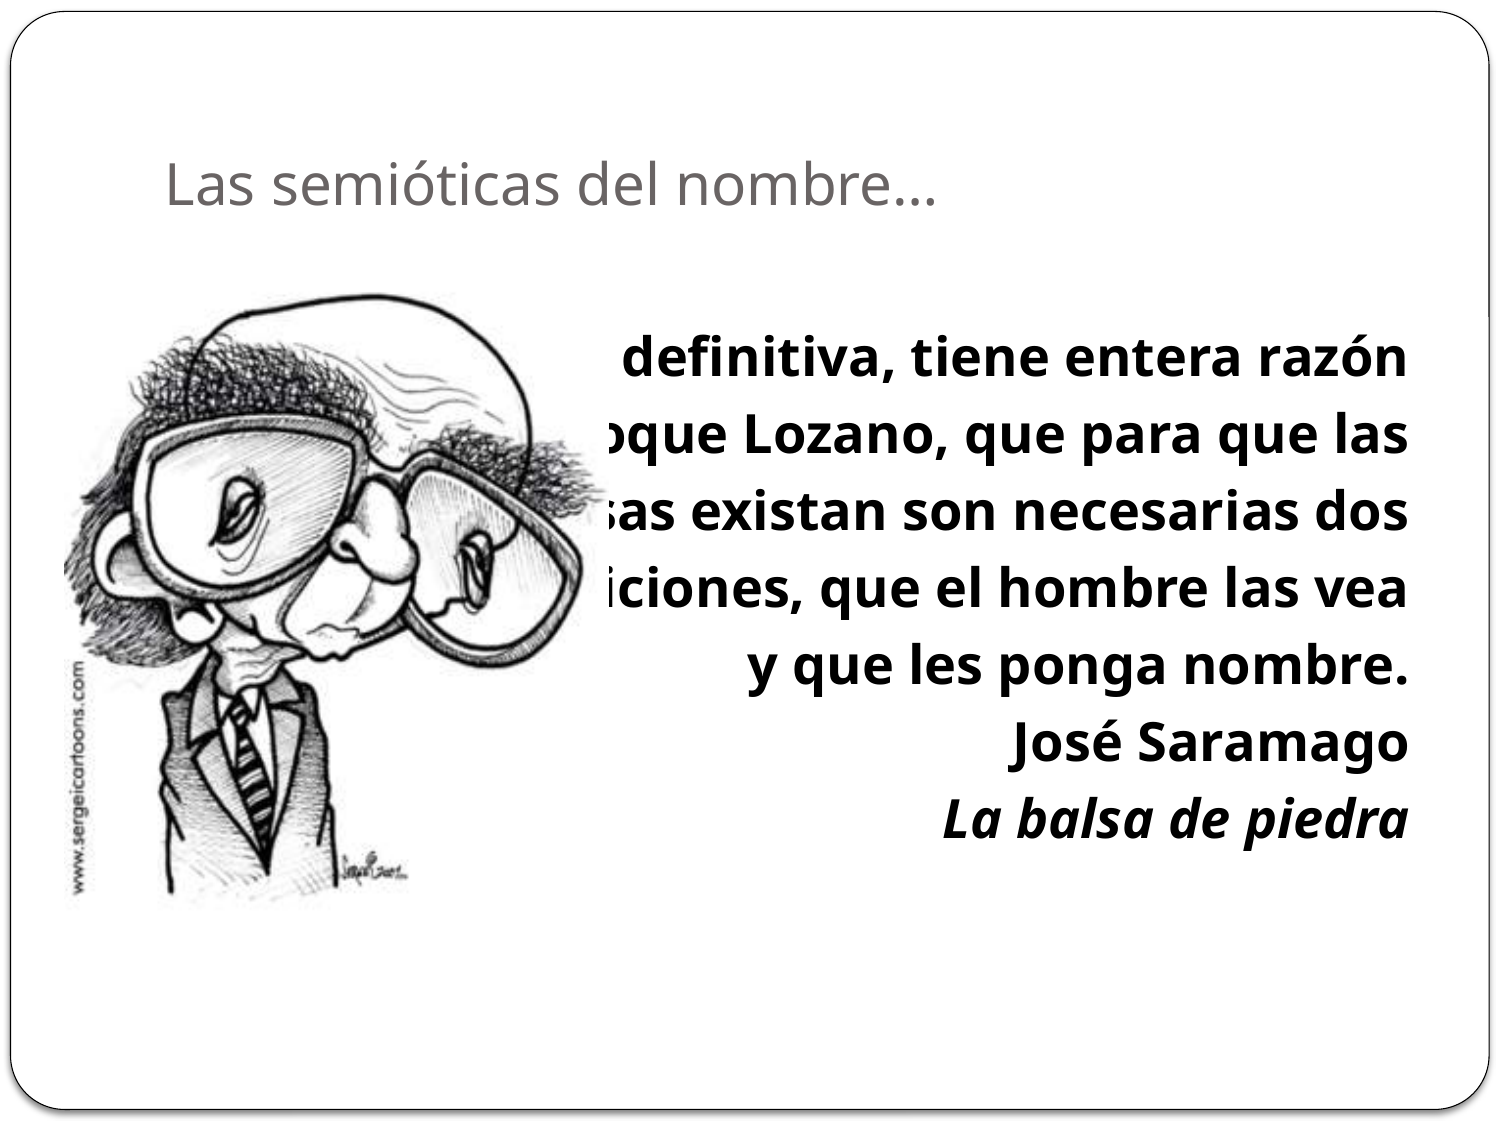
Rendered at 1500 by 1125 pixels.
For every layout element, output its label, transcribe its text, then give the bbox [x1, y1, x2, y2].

title Las semióticas del nombre… [150, 45, 1425, 233]
list En definitiva, tiene entera razón Roque Lozano, que para que las cosas existan son necesarias dos condiciones, que el hombre las vea y que les ponga nombre. José Saramago La balsa de piedra [150, 237, 1425, 988]
picture [64, 243, 609, 955]
